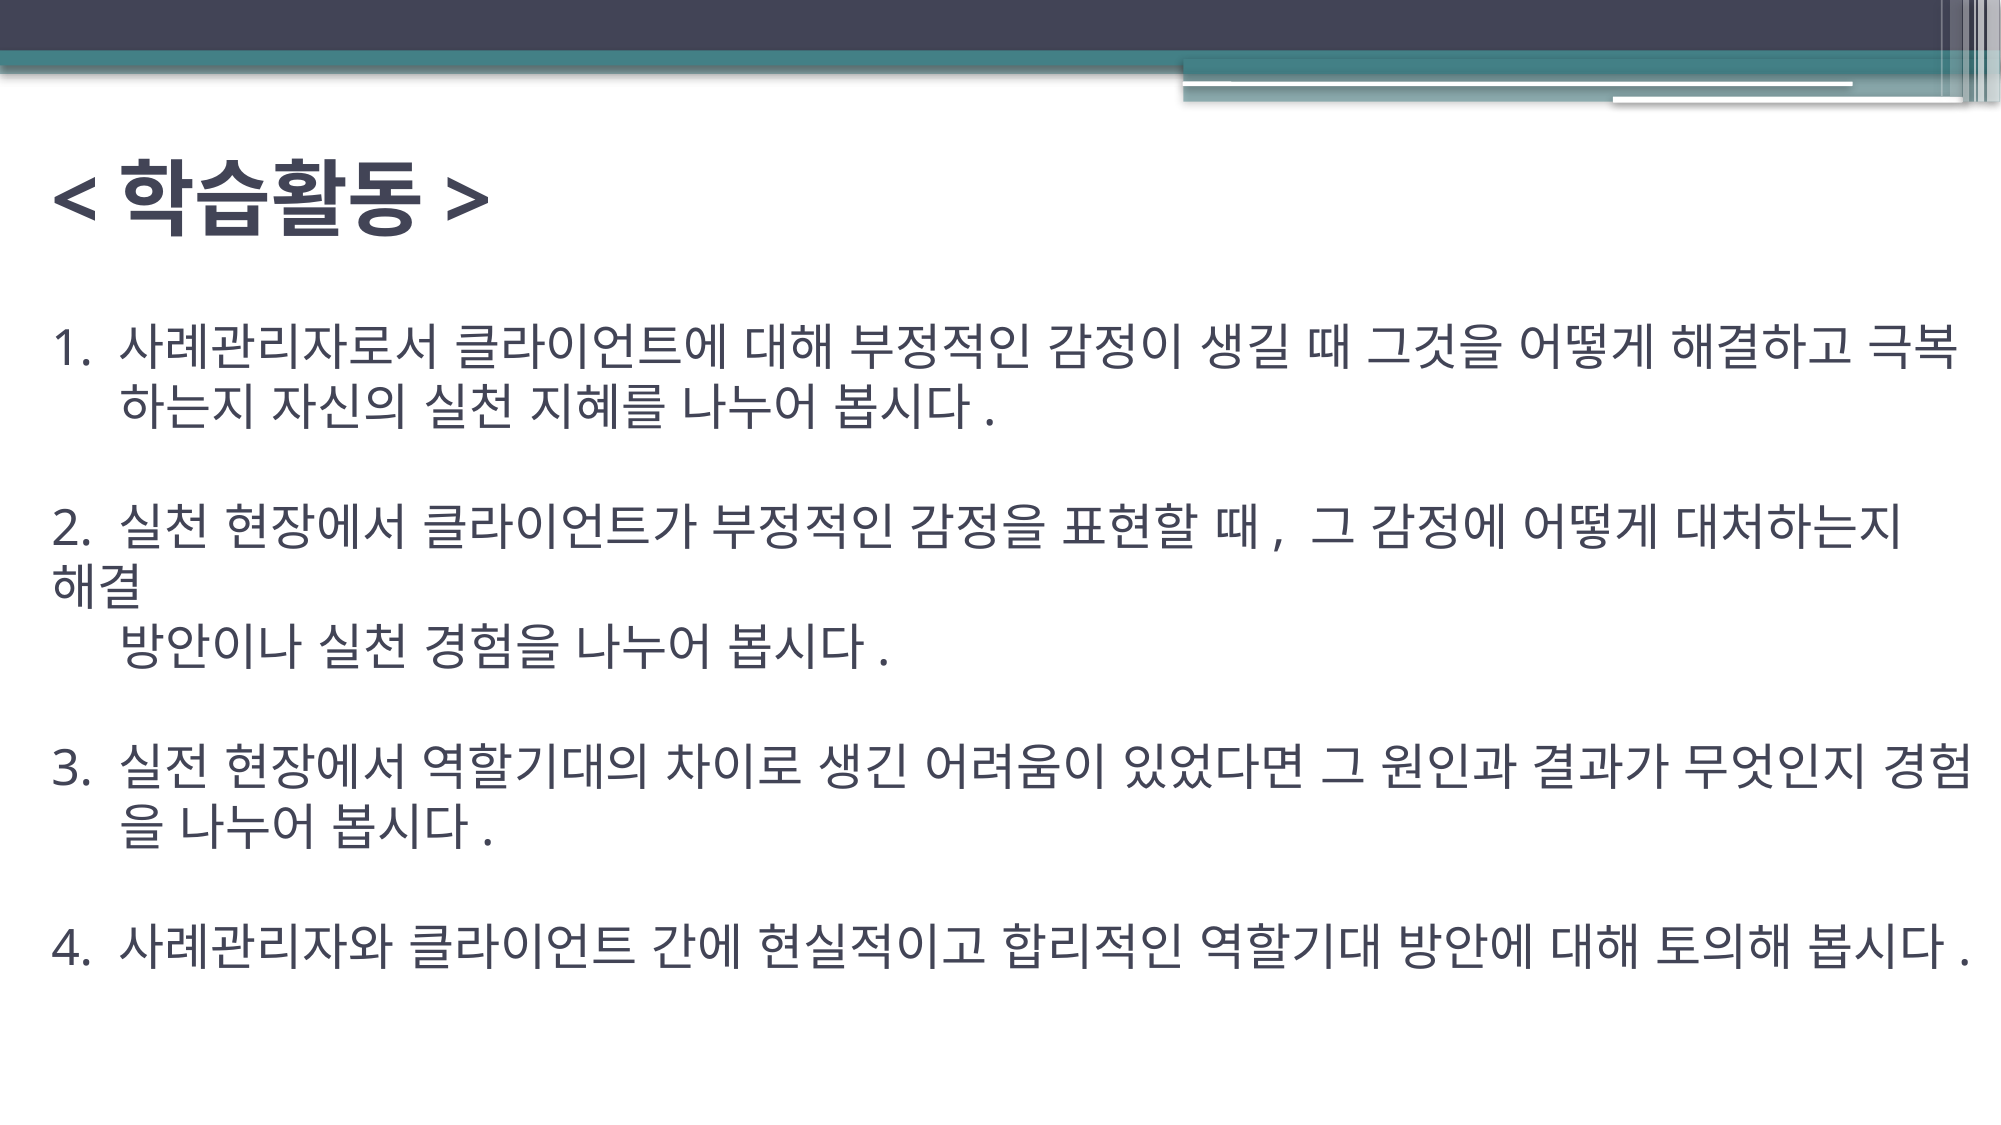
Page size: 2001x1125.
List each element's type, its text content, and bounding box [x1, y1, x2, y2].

text_box <학습활동> 1. 사례관리자로서 클라이언트에 대해 부정적인 감정이 생길 때 그것을 어떻게 해결하고 극복 하는지 자신의 실천 지혜를 나누어 봅시다. 2. 실천 현장에서 클라이언트가 부정적인 감정을 표현할 때, 그 감정에 어떻게 대처하는지 해결 방안이나 실천 경험을 나누어 봅시다. 3. 실전 현장에서 역할기대의 차이로 생긴 어려움이 있었다면 그 원인과 결과가 무엇인지 경험 을 나누어 봅시다. 4. 사례관리자와 클라이언트 간에 현실적이고 합리적인 역할기대 방안에 대해 토의해 봅시다. [36, 138, 2000, 1025]
